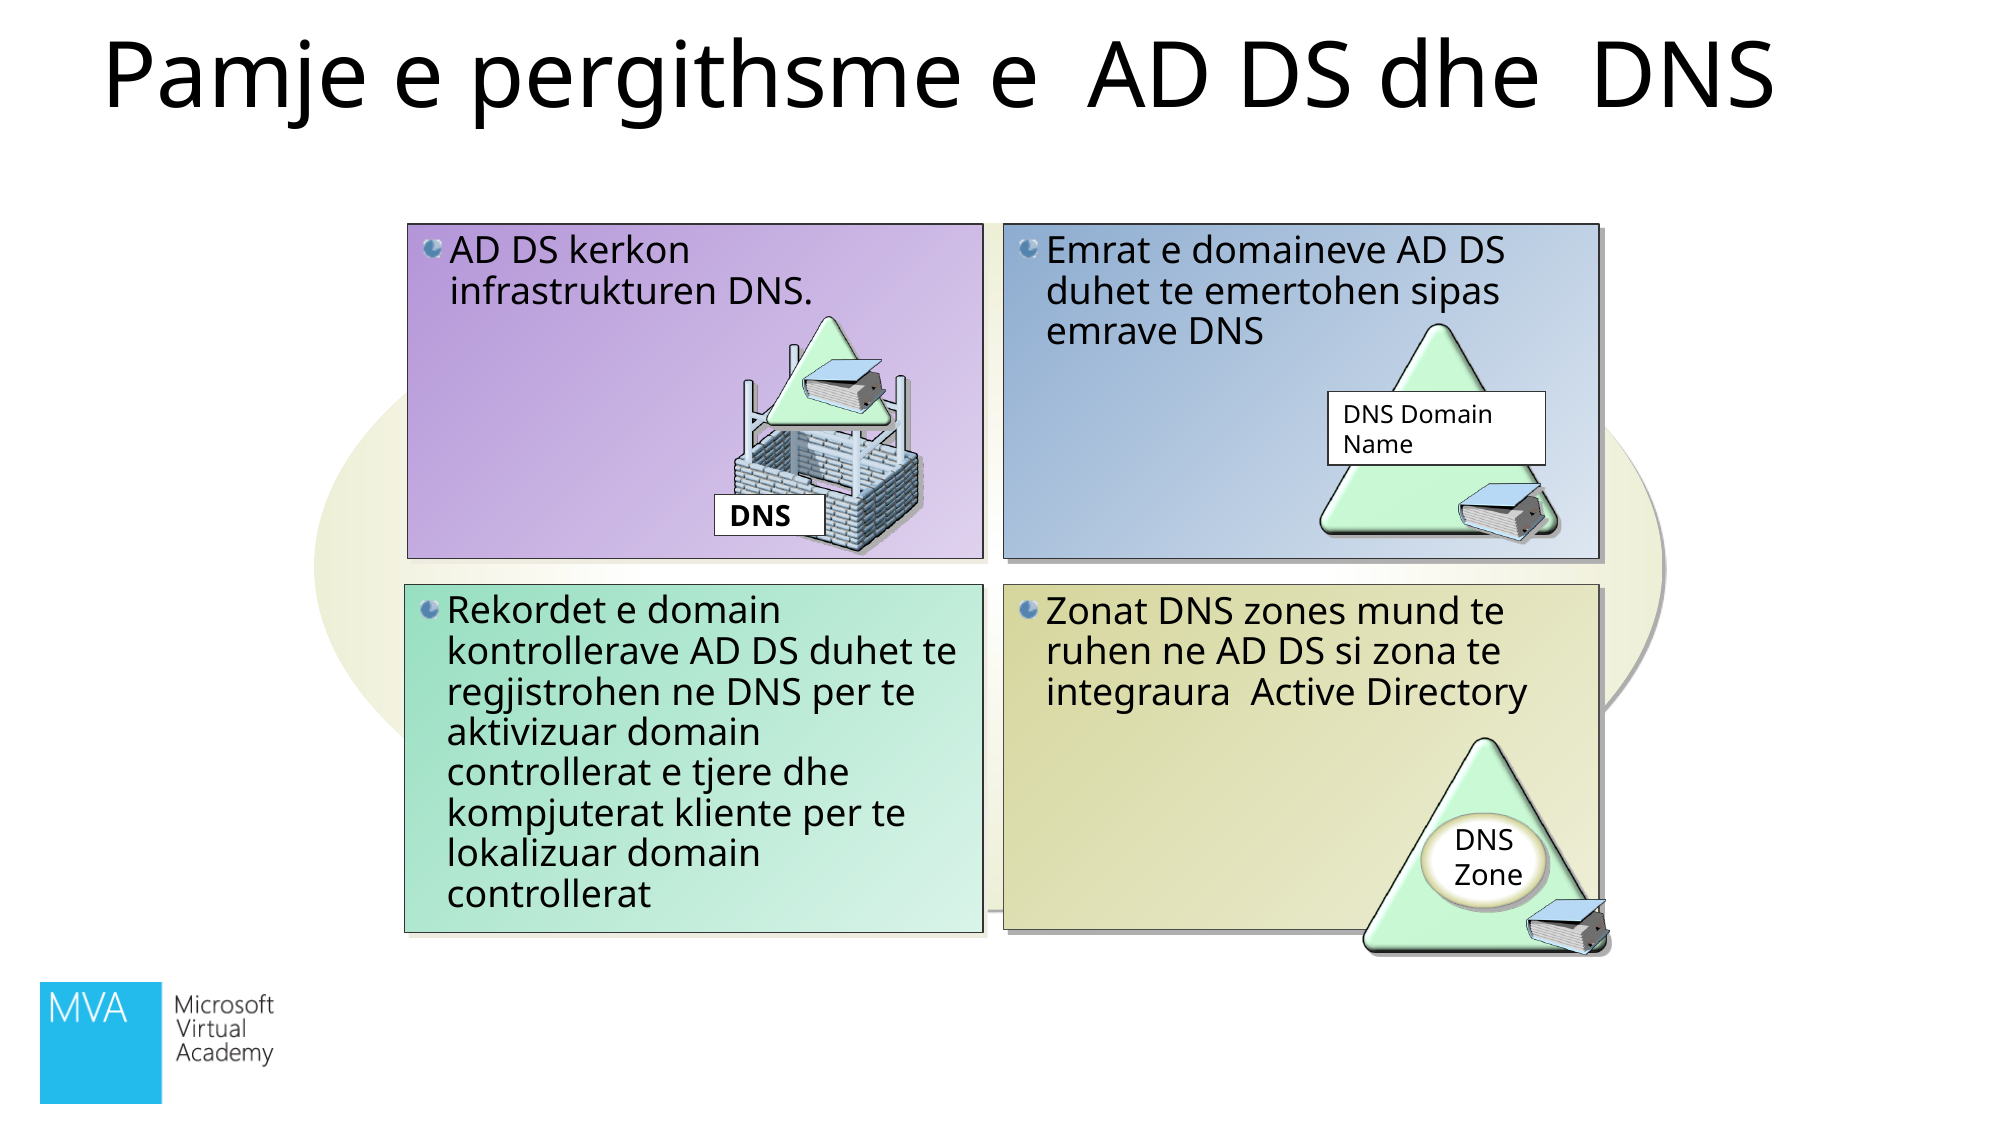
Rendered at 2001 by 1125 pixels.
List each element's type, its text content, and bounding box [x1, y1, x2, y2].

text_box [1003, 223, 1600, 559]
picture [419, 599, 441, 621]
picture [40, 981, 344, 1104]
text_box Rekordet e domain kontrollerave AD DS duhet te regjistrohen ne DNS per te aktivizuar domain controllerat e tjere dhe kompjuterat kliente per te lokalizuar domain controllerat [404, 584, 983, 933]
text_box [407, 223, 984, 559]
text_box [313, 223, 1663, 910]
title Pamje e pergithsme e AD DS dhe DNS [62, 29, 1953, 205]
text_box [1003, 584, 1610, 955]
